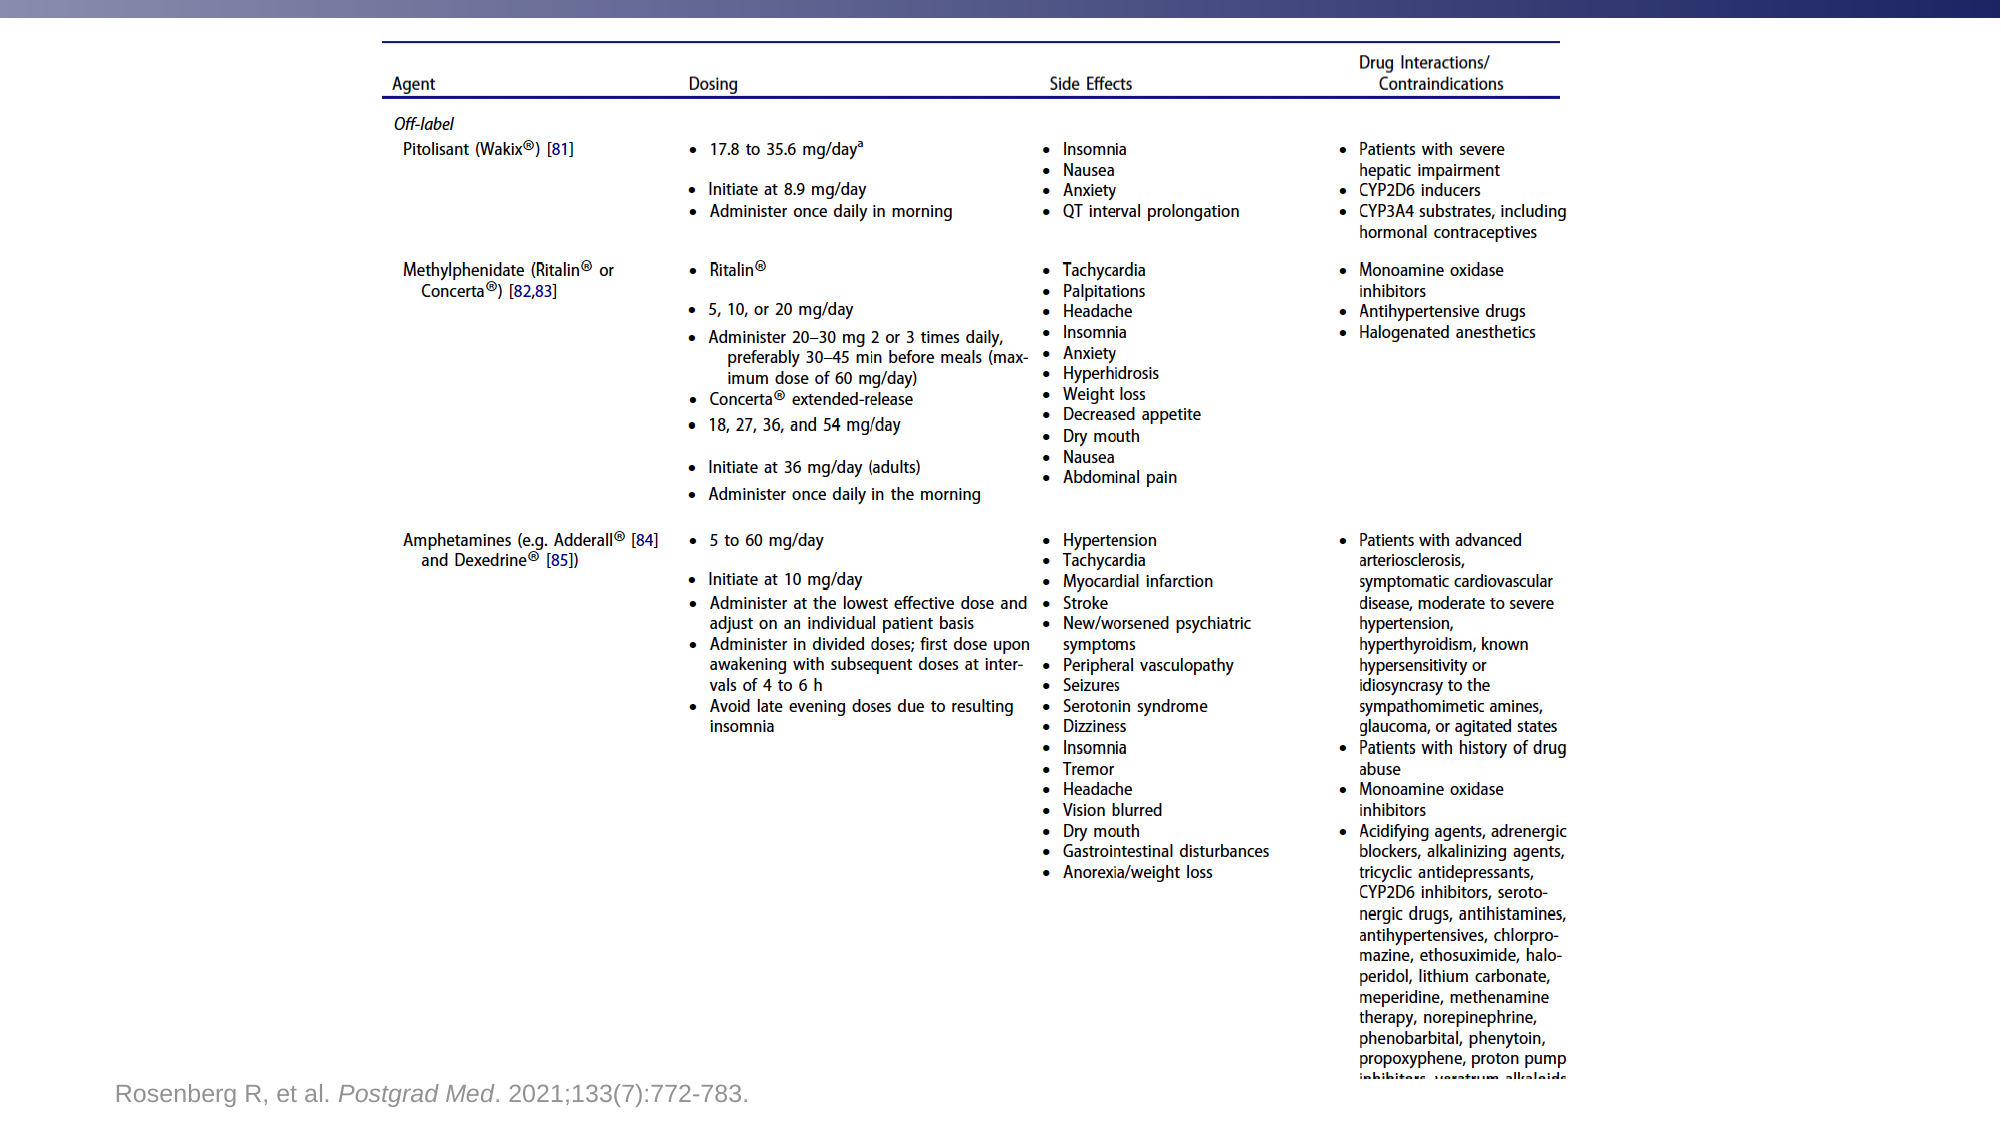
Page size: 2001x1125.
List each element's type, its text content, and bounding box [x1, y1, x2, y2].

footer Rosenberg R, et al. Postgrad Med. 2021;133(7):772-783. [99, 1042, 1863, 1116]
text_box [357, 36, 1605, 1079]
